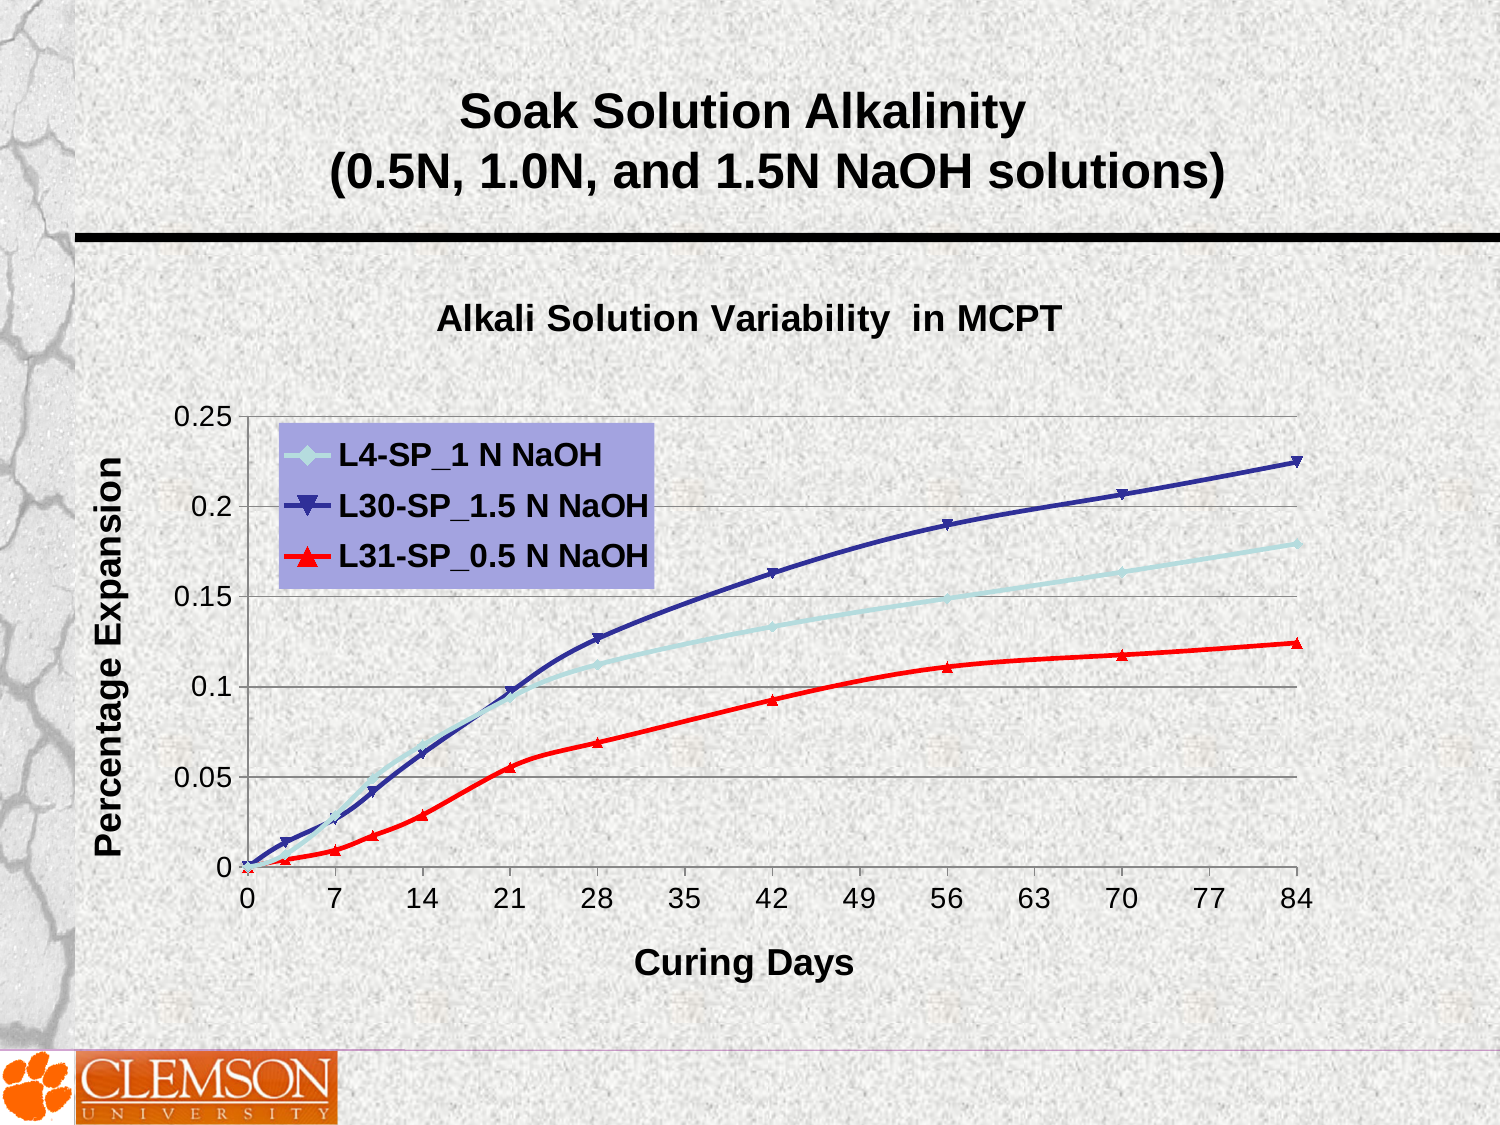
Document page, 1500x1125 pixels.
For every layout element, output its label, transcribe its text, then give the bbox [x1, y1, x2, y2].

picture [75, 0, 1500, 232]
chart [74, 262, 1426, 1006]
picture [75, 1051, 1500, 1125]
picture [0, 1051, 74, 1125]
picture [75, 243, 1500, 1049]
title Soak Solution Alkalinity (0.5N, 1.0N, and 1.5N NaOH solutions) [74, 44, 1426, 233]
